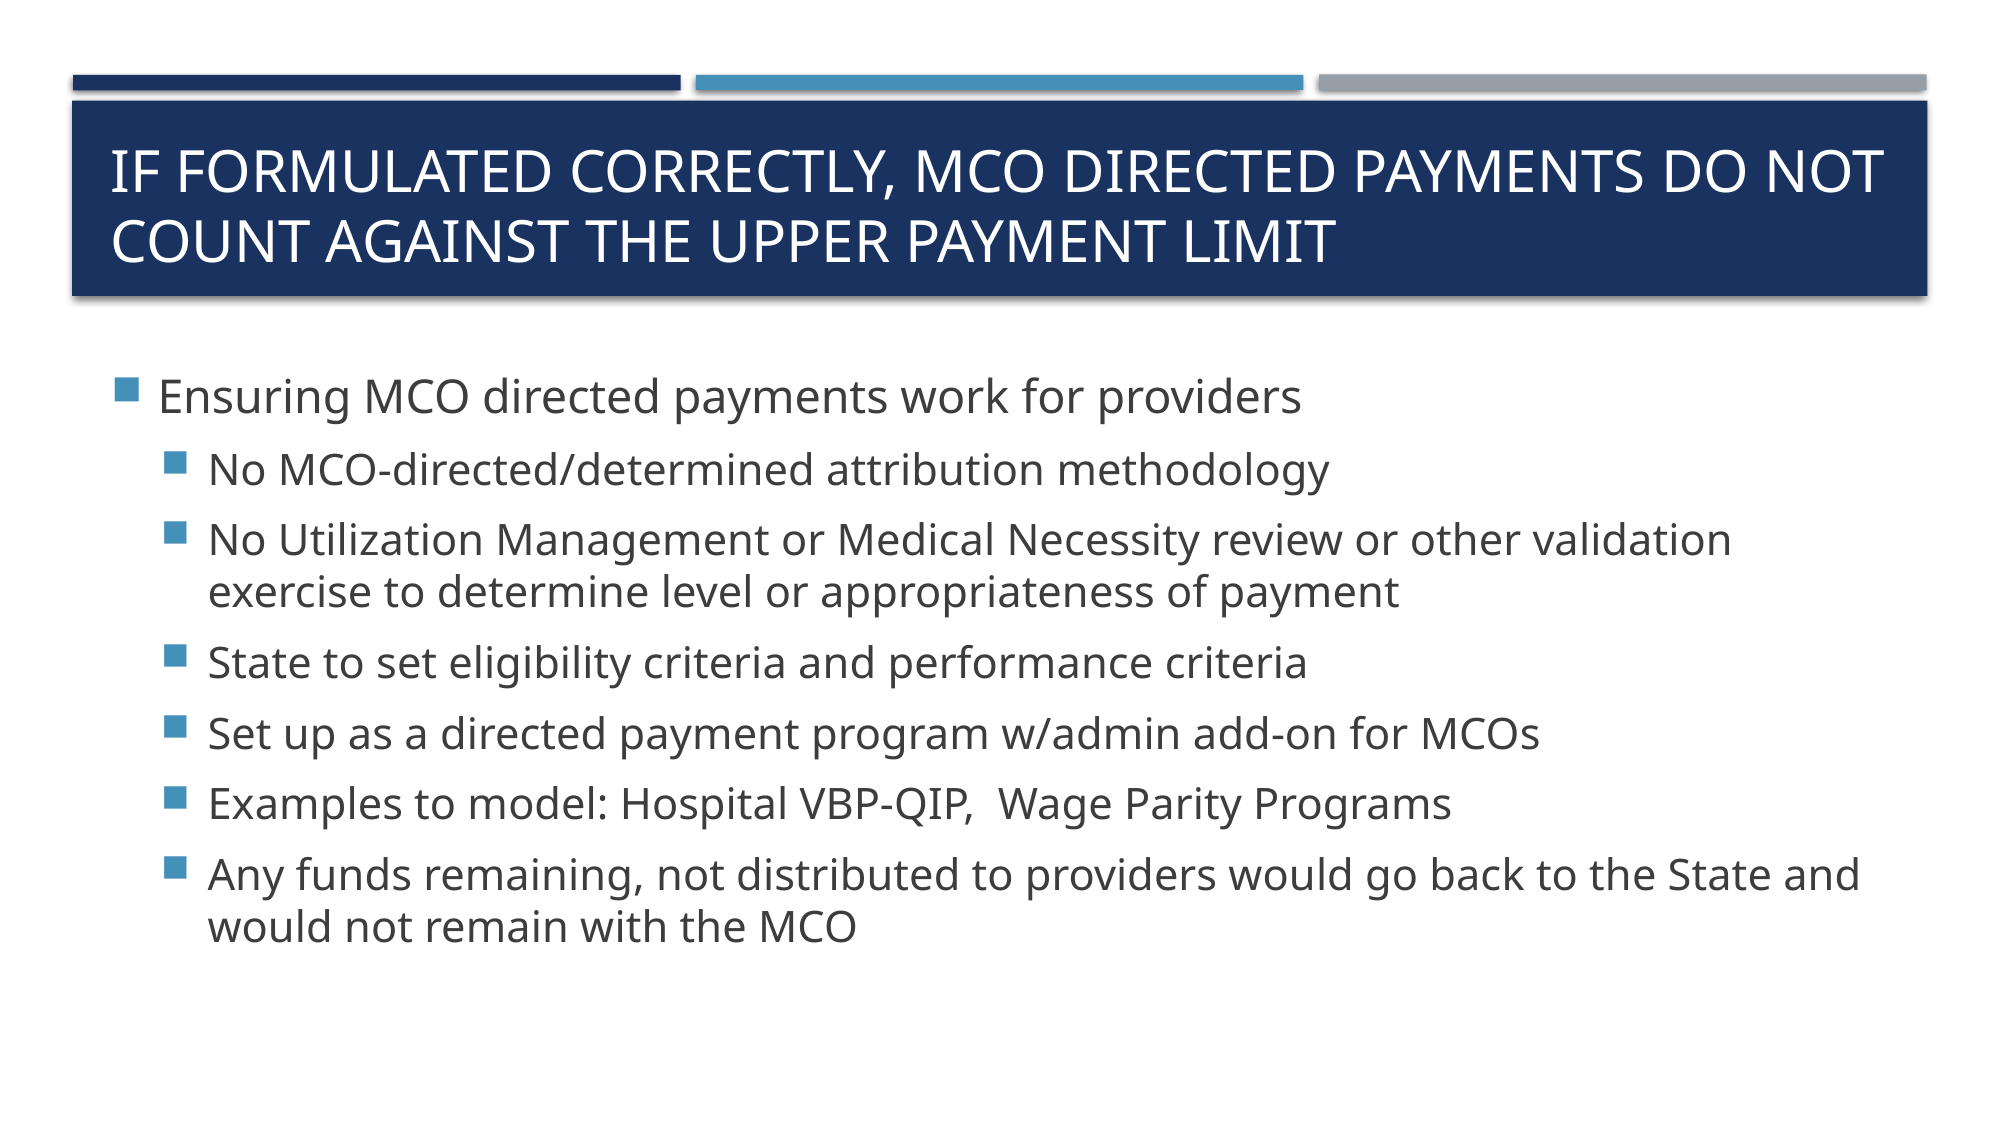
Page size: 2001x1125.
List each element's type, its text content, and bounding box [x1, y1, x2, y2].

list Ensuring MCO directed payments work for providers No MCO-directed/determined attribution methodology No Utilization Management or Medical Necessity review or other validation exercise to determine level or appropriateness of payment State to set eligibility criteria and performance criteria Set up as a directed payment program w/admin add-on for MCOs Examples to model: Hospital VBP-QIP, Wage Parity Programs Any funds remaining, not distributed to providers would go back to the State and would not remain with the MCO [95, 357, 1905, 962]
title If formulated correctly, MCO directed payments do not count against the Upper Payment Limit [95, 115, 1905, 282]
